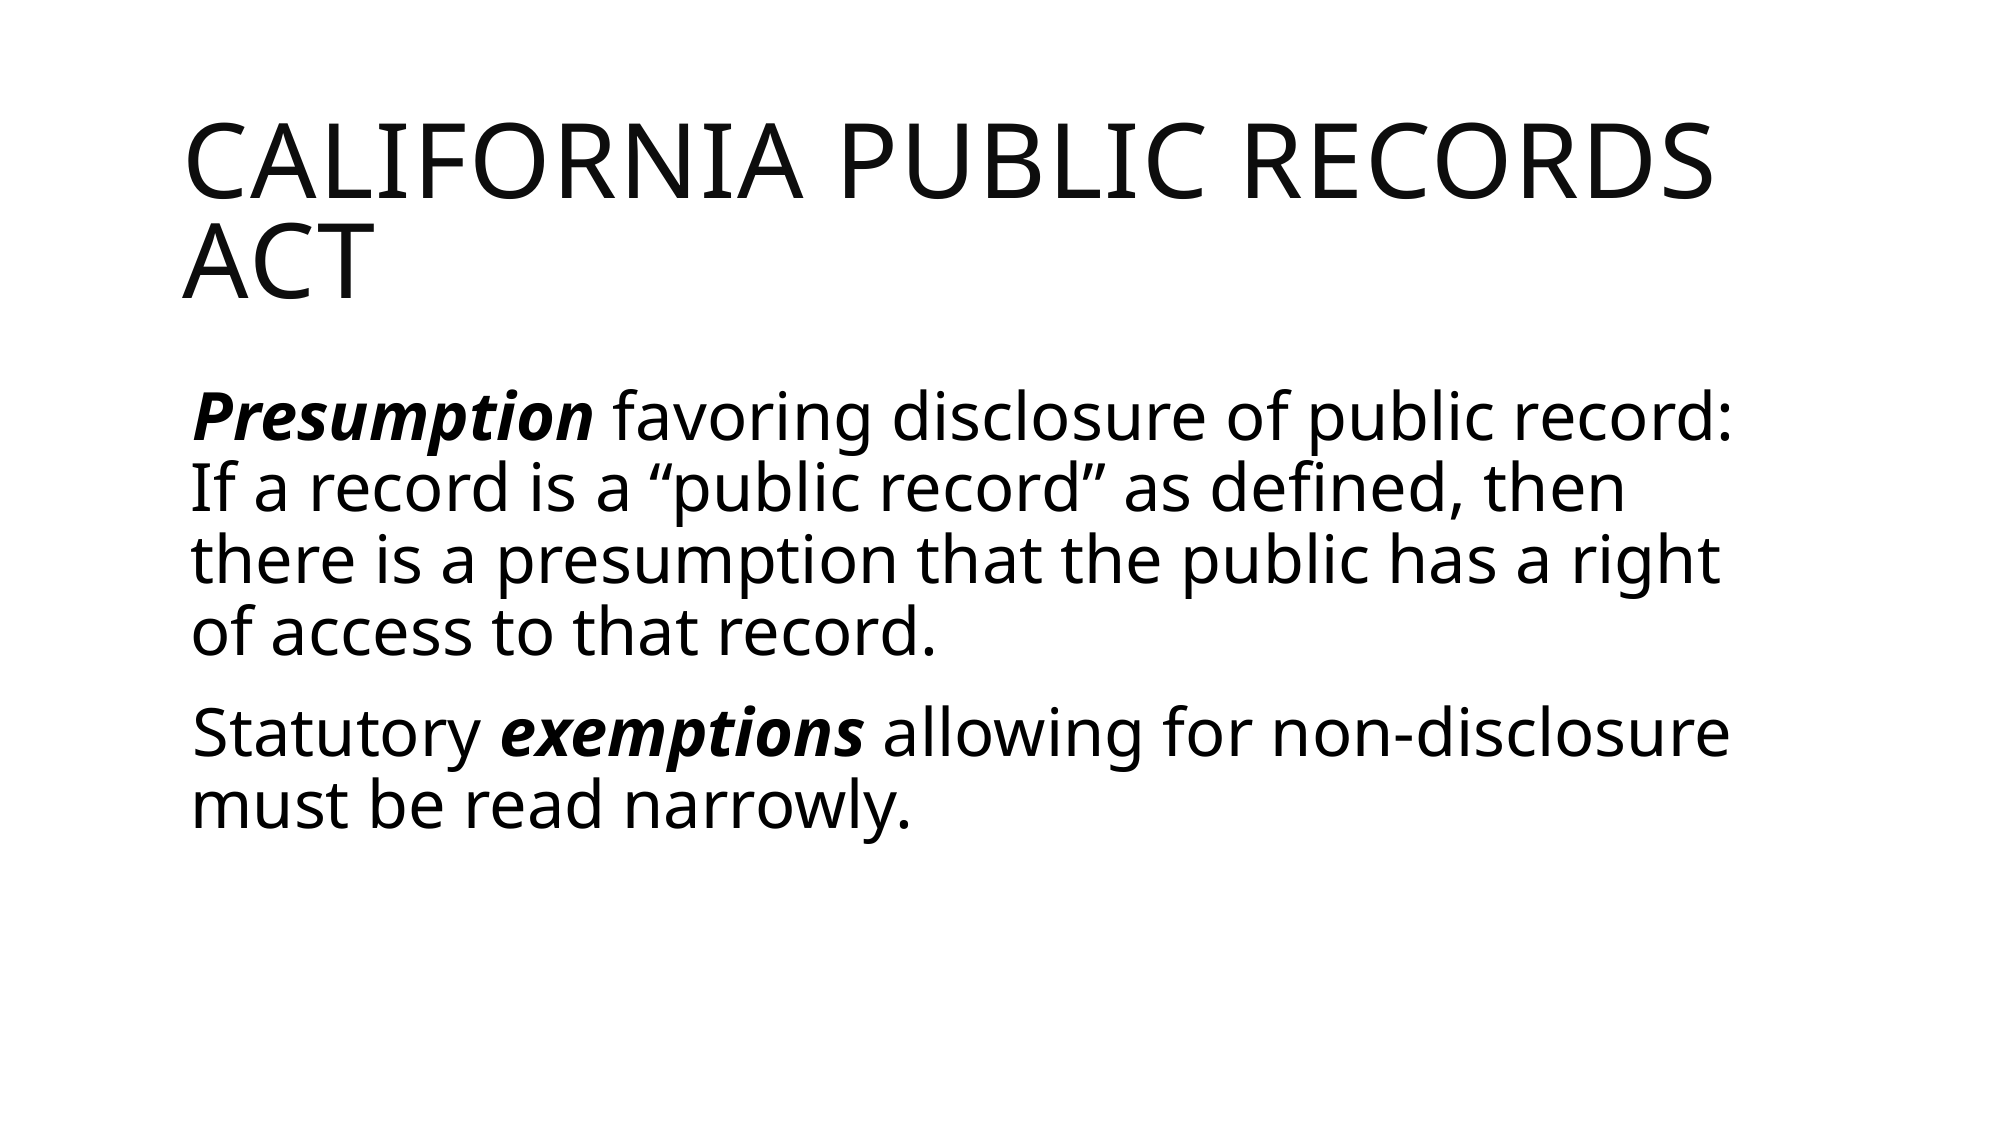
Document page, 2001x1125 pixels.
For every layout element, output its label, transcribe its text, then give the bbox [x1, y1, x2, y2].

list Presumption favoring disclosure of public record: If a record is a “public record” as defined, then there is a presumption that the public has a right of access to that record. Statutory exemptions allowing for non-disclosure must be read narrowly. [168, 375, 1763, 1035]
title California public Records Act [168, 96, 1763, 342]
